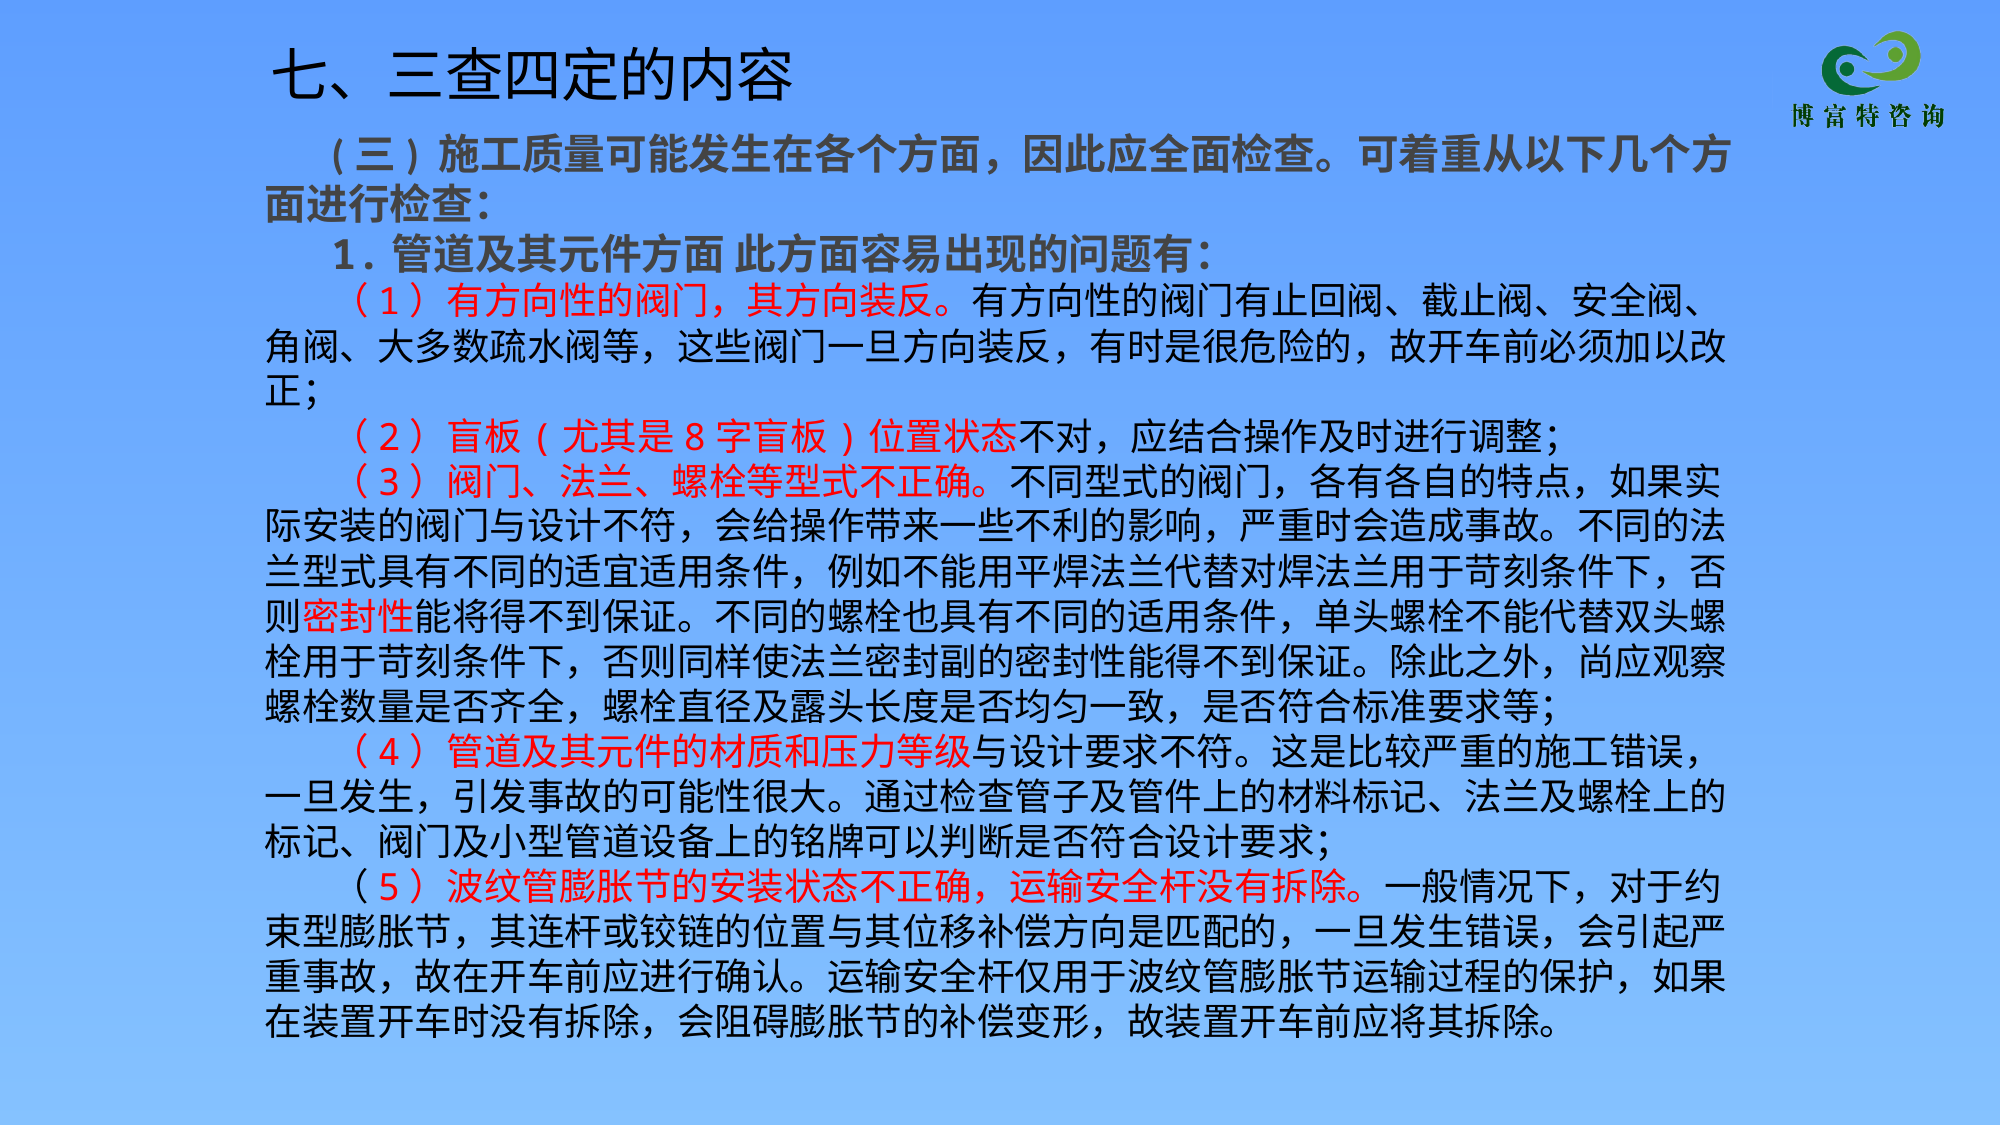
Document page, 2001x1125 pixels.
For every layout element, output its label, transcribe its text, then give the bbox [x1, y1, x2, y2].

text_box 七、三查四定的内容 [255, 0, 1390, 116]
text_box (三) 施工质量可能发生在各个方面，因此应全面检查。可着重从以下几个方面进行检查： 1.管道及其元件方面 此方面容易出现的问题有： （1）有方向性的阀门，其方向装反。有方向性的阀门有止回阀、截止阀、安全阀、角阀、大多数疏水阀等，这些阀门一旦方向装反，有时是很危险的，故开车前必须加以改正； （2）盲板(尤其是8字盲板)位置状态不对，应结合操作及时进行调整； （3）阀门、法兰、螺栓等型式不正确。不同型式的阀门，各有各自的特点，如果实际安装的阀门与设计不符，会给操作带来一些不利的影响，严重时会造成事故。不同的法兰型式具有不同的适宜适用条件，例如不能用平焊法兰代替对焊法兰用于苛刻条件下，否则密封性能将得不到保证。不同的螺栓也具有不同的适用条件，单头螺栓不能代替双头螺栓用于苛刻条件下，否则同样使法兰密封副的密封性能得不到保证。除此之外，尚应观察螺栓数量是否齐全，螺栓直径及露头长度是否均匀一致，是否符合标准要求等； （4）管道及其元件的材质和压力等级与设计要求不符。这是比较严重的施工错误，一旦发生，引发事故的可能性很大。通过检查管子及管件上的材料标记、法兰及螺栓上的标记、阀门及小型管道设备上的铭牌可以判断是否符合设计要求； （5）波纹管膨胀节的安装状态不正确，运输安全杆没有拆除。一般情况下，对于约束型膨胀节，其连杆或铰链的位置与其位移补偿方向是匹配的，一旦发生错误，会引起严重事故，故在开车前应进行确认。运输安全杆仅用于波纹管膨胀节运输过程的保护，如果在装置开车时没有拆除，会阻碍膨胀节的补偿变形，故装置开车前应将其拆除。 [249, 120, 1750, 1050]
picture [1772, 30, 1969, 131]
